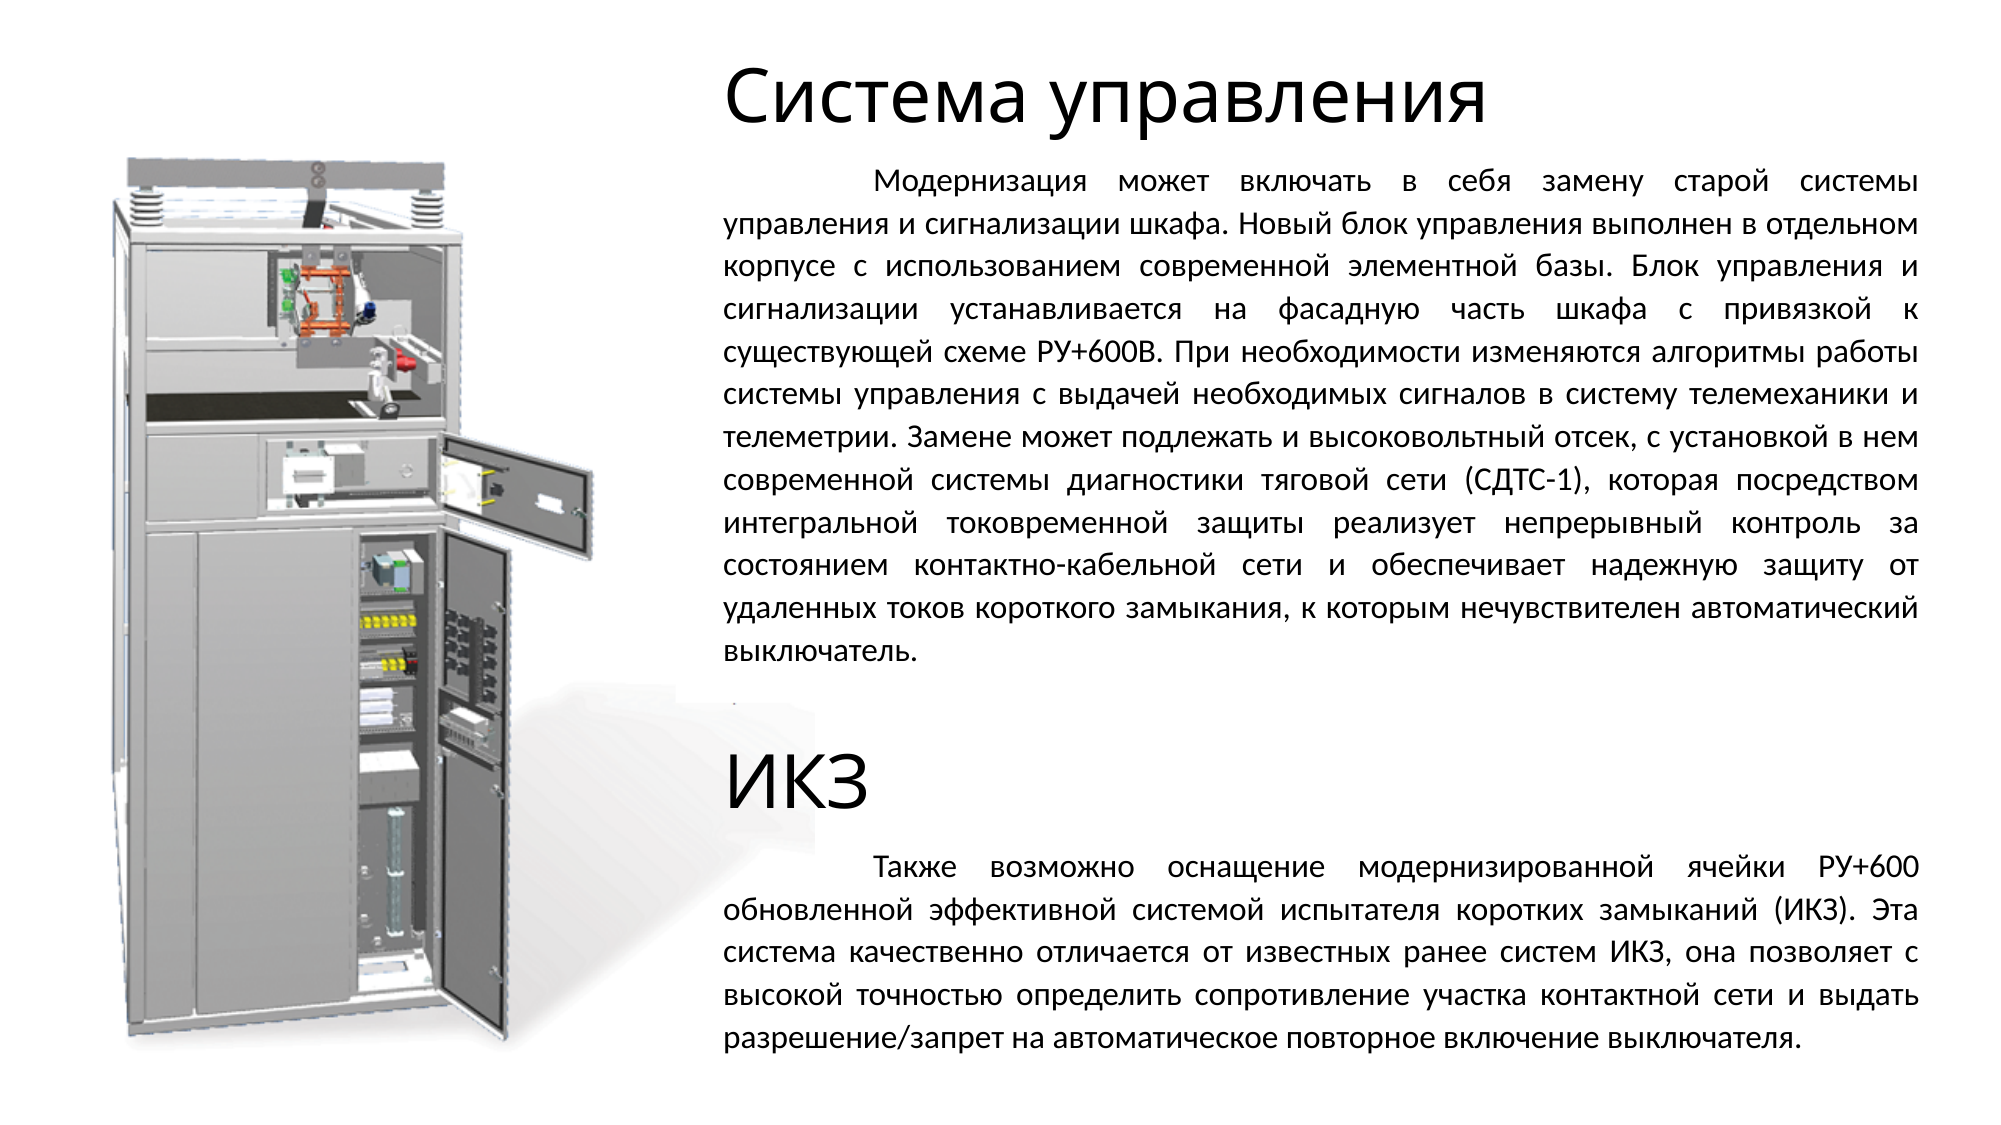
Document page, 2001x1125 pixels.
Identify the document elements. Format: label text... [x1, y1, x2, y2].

text_box Система управления Модернизация может включать в себя замену старой системы управления и сигнализации шкафа. Новый блок управления выполнен в отдельном корпусе с использованием современной элементной базы. Блок управления и сигнализации устанавливается на фасадную часть шкафа с привязкой к существующей схеме РУ+600В. При необходимости изменяются алгоритмы работы системы управления с выдачей необходимых сигналов в систему телемеханики и телеметрии. Замене может подлежать и высоковольтный отсек, с установкой в нем современной системы диагностики тяговой сети (СДТС-1), которая посредством интегральной токовременной защиты реализует непрерывный контроль за состоянием контактно-кабельной сети и обеспечивает надежную защиту от удаленных токов короткого замыкания, к которым нечувствителен автоматический выключатель. ИКЗ Также возможно оснащение модернизированной ячейки РУ+600 обновленной эффективной системой испытателя коротких замыканий (ИКЗ). Эта система качественно отличается от известных ранее систем ИКЗ, она позволяет с высокой точностью определить сопротивление участка контактной сети и выдать разрешение/запрет на автоматическое повторное включение выключателя. [708, 50, 1936, 1063]
picture [102, 153, 815, 1064]
